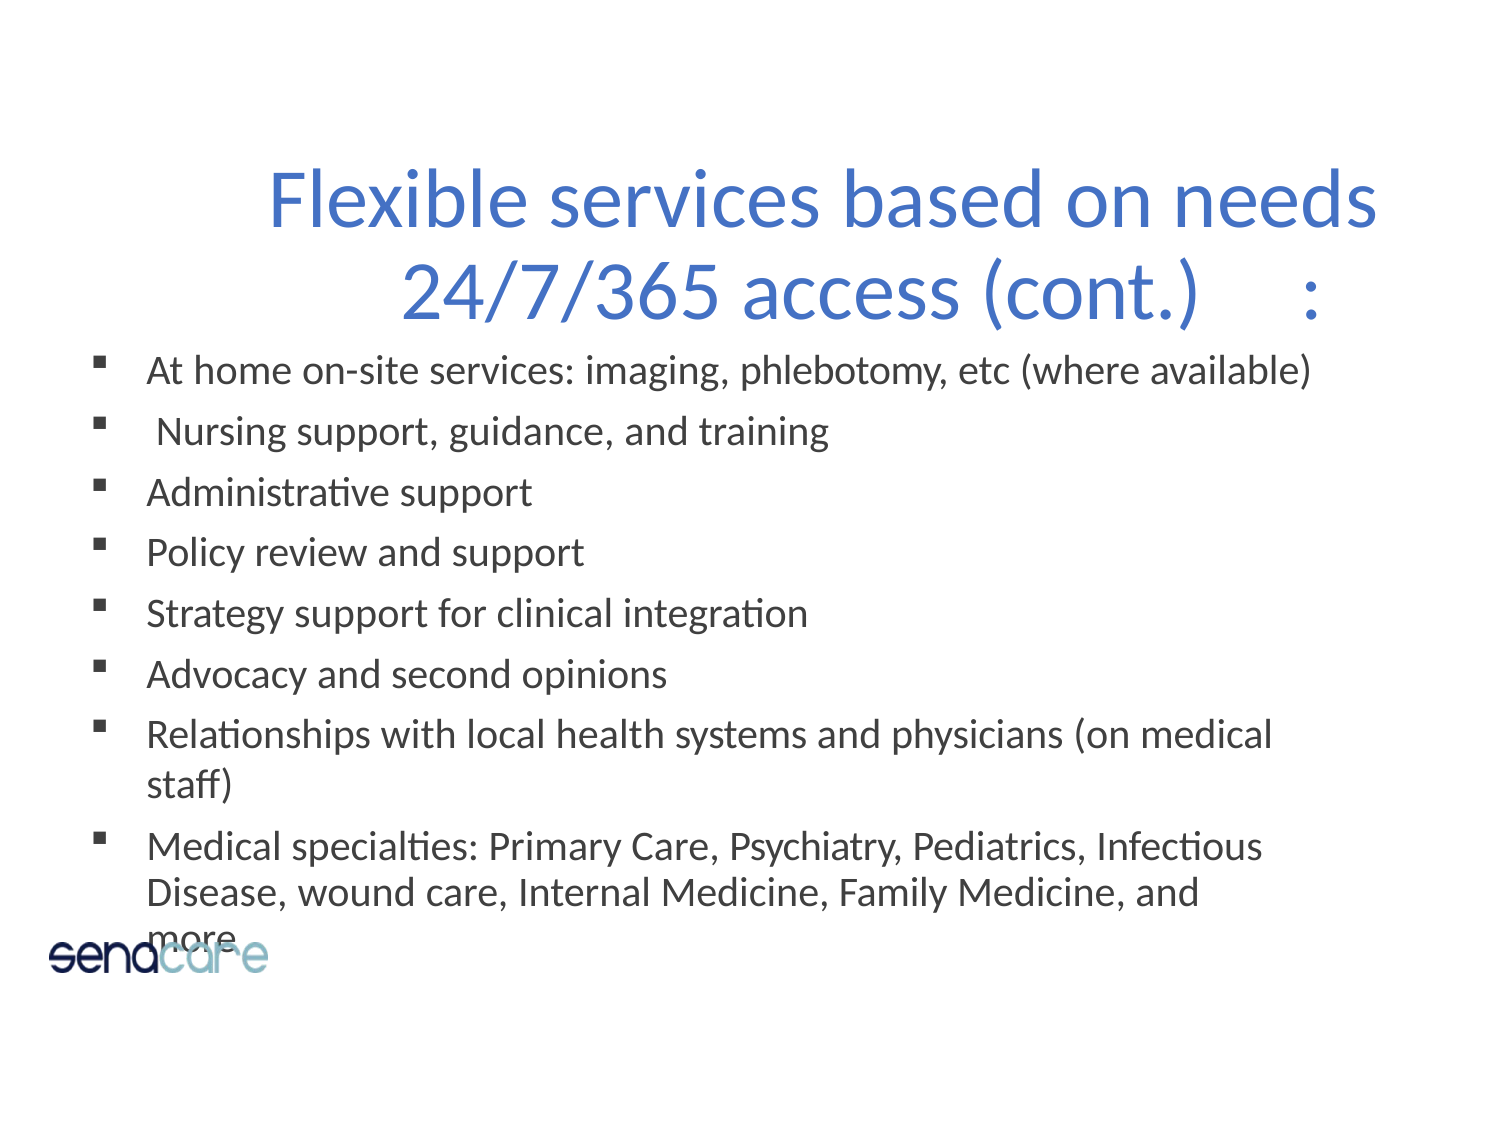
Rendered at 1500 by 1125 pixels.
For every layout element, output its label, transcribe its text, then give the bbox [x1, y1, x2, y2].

text_box At home on-site services: imaging, phlebotomy, etc (where available) Nursing support, guidance, and training Administrative support Policy review and support Strategy support for clinical integration Advocacy and second opinions Relationships with local health systems and physicians (on medical staff) Medical specialties: Primary Care, Psychiatry, Pediatrics, Infectious Disease, wound care, Internal Medicine, Family Medicine, and more [88, 330, 1367, 961]
picture [48, 941, 268, 973]
title Flexible services based on needs 24/7/365 access (cont.) : [266, 140, 1380, 342]
